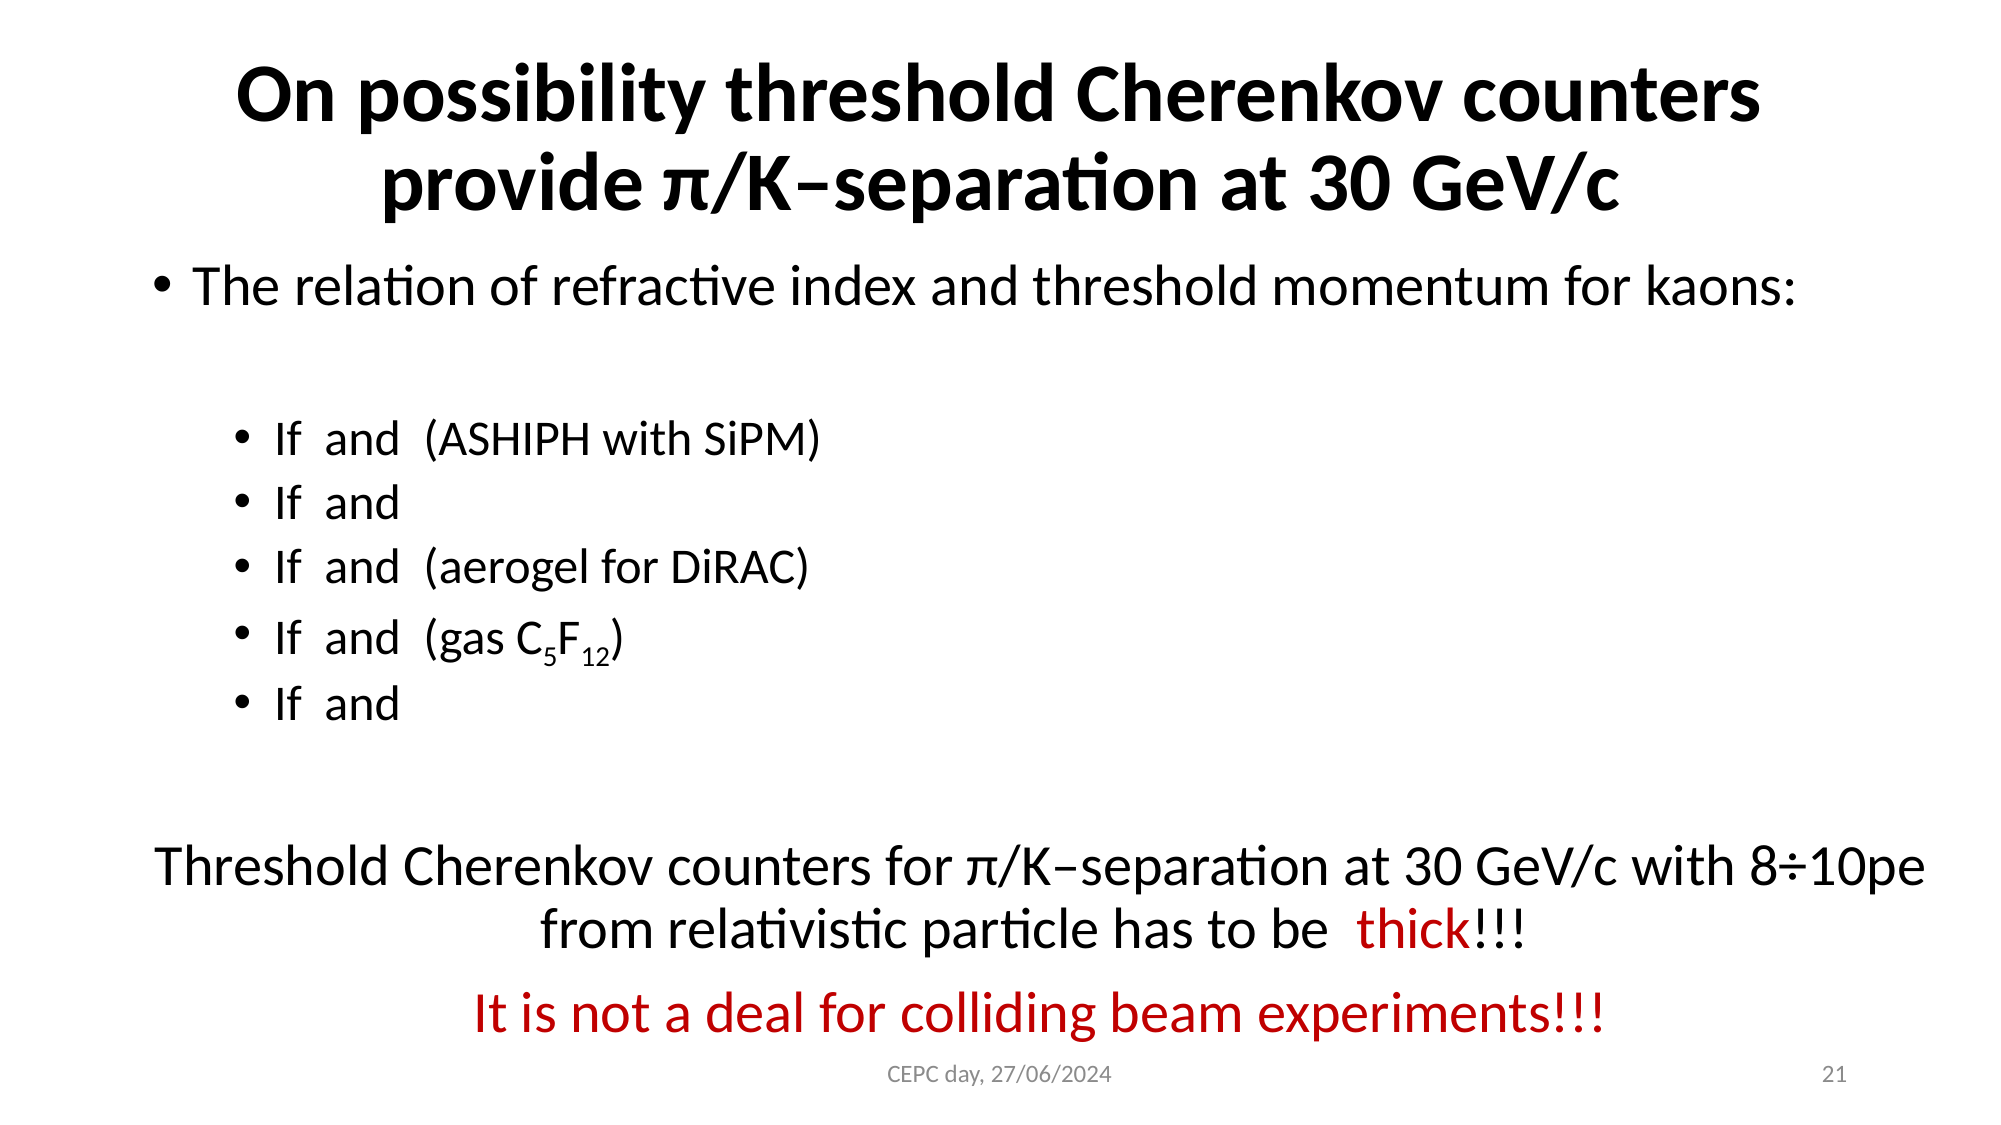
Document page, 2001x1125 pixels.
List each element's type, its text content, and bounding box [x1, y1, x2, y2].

footer CEPC day, 27/06/2024 [662, 1042, 1338, 1103]
slide_number 21 [1412, 1042, 1863, 1103]
title On possibility threshold Cherenkov counters provide π/K–separation at 30 GeV/c [137, 30, 1863, 248]
